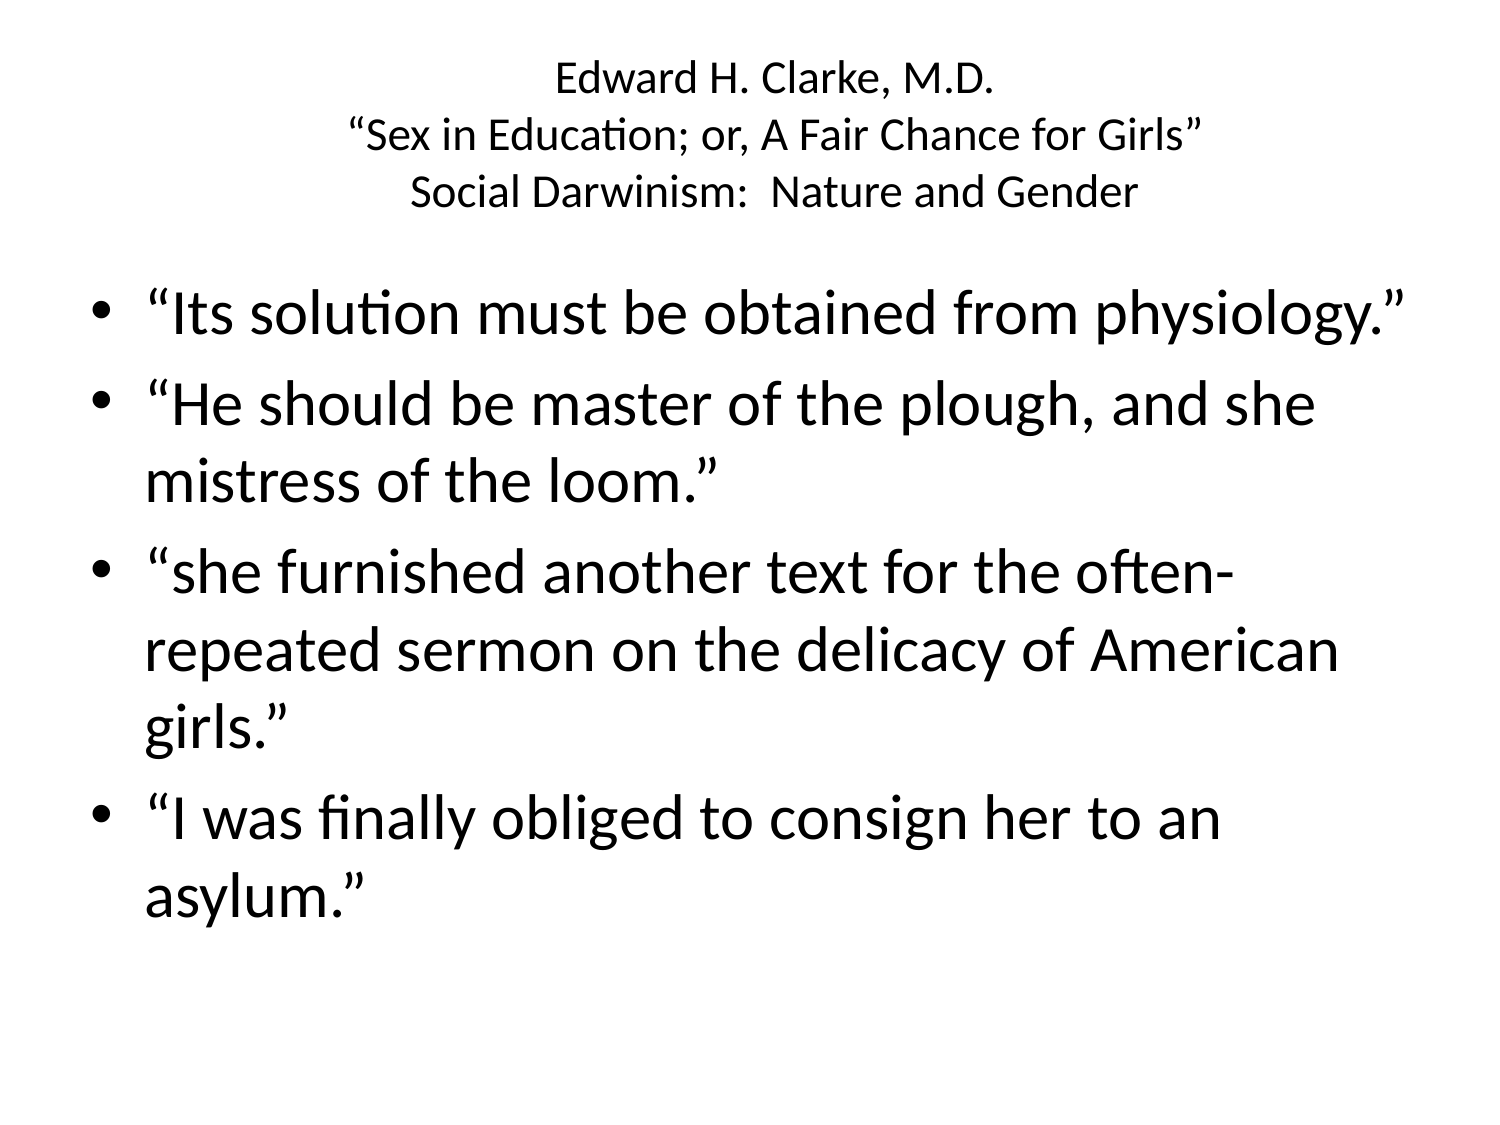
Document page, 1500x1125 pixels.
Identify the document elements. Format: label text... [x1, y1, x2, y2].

title Edward H. Clarke, M.D. “Sex in Education; or, A Fair Chance for Girls” Social Darwinism: Nature and Gender [99, 37, 1450, 225]
list “Its solution must be obtained from physiology.” “He should be master of the plough, and she mistress of the loom.” “she furnished another text for the often-repeated sermon on the delicacy of American girls.” “I was finally obliged to consign her to an asylum.” [75, 262, 1425, 1005]
